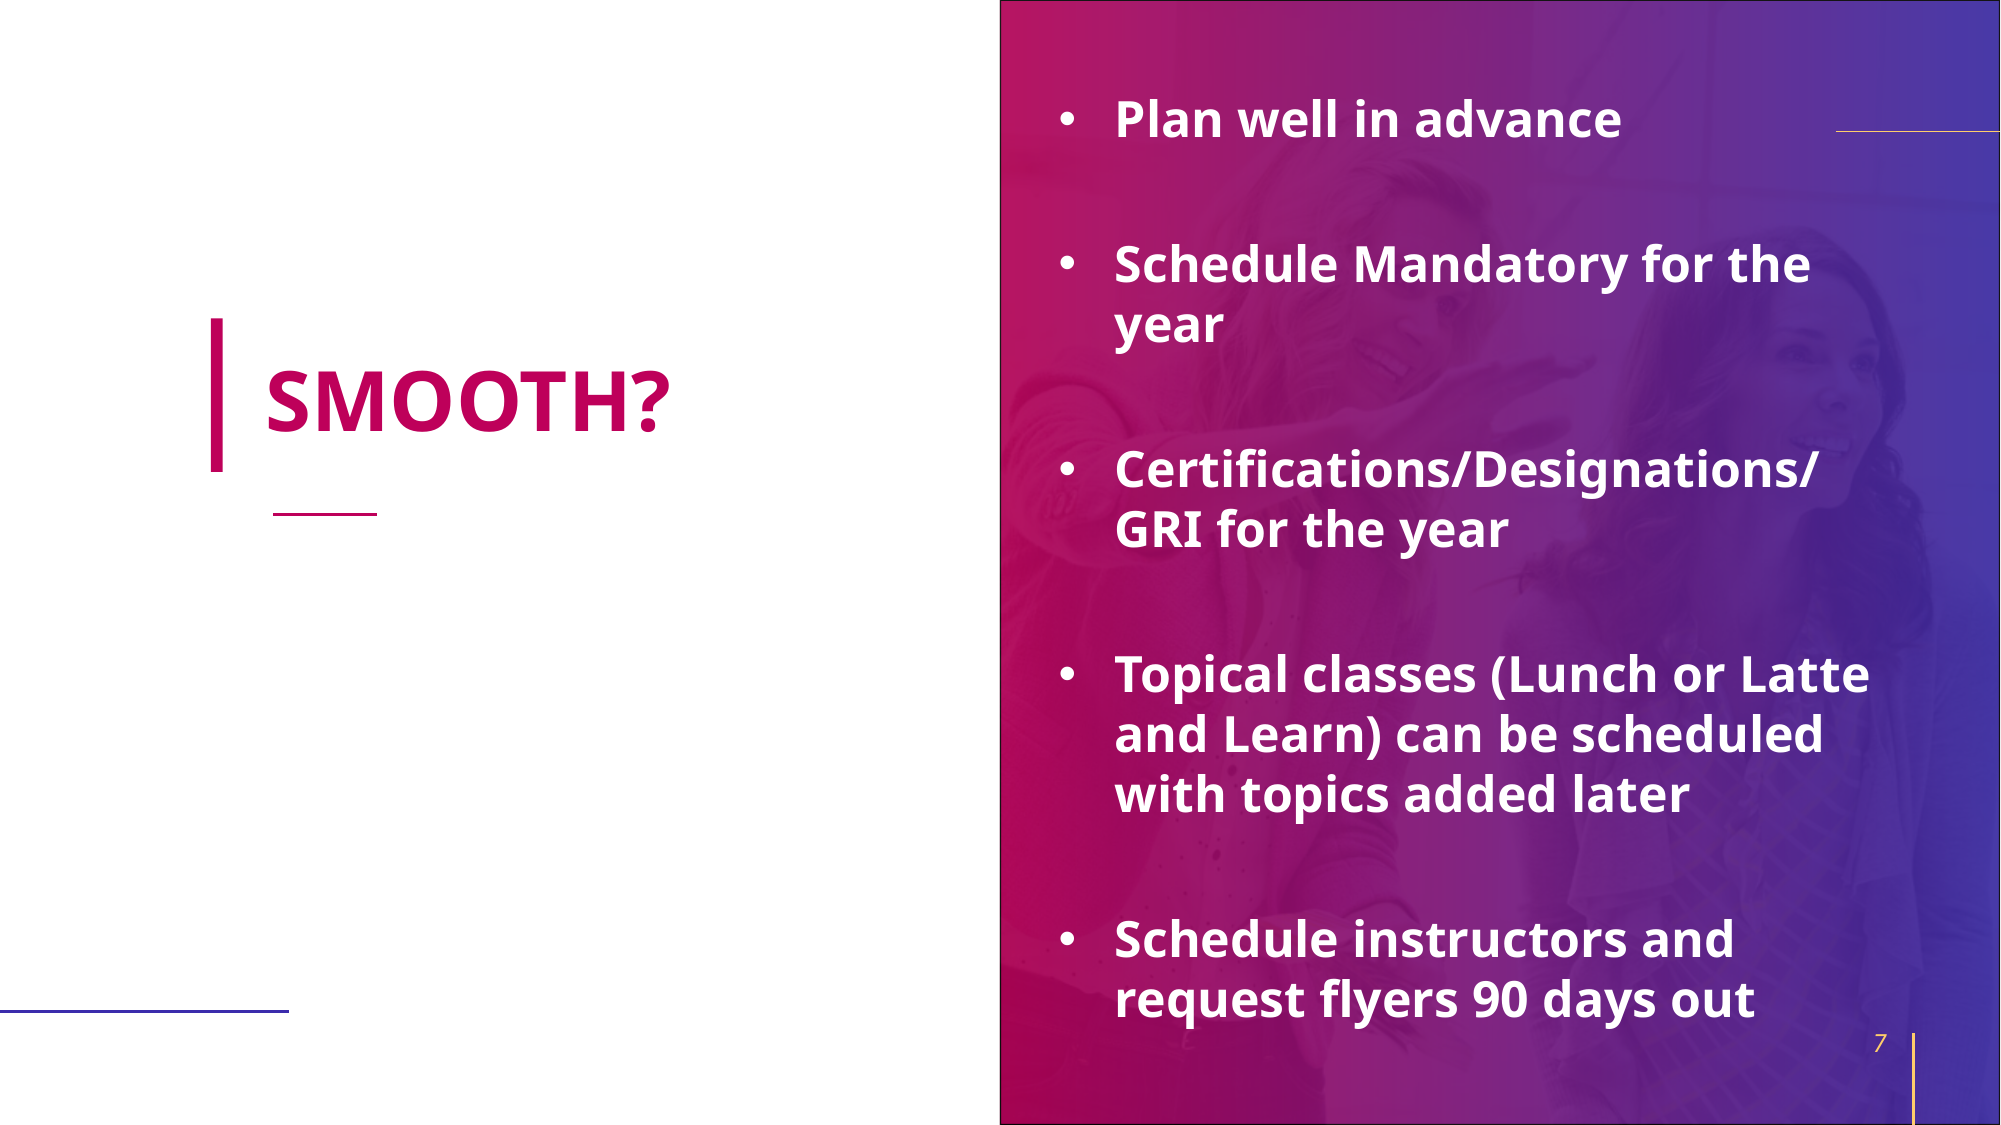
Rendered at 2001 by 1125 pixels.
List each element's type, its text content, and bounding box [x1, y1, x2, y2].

slide_number 7 [1451, 1015, 1902, 1075]
picture [0, 0, 999, 1125]
title SMOOTH? [250, 278, 931, 531]
list Plan well in advance Schedule Mandatory for the year Certifications/Designations/GRI for the year Topical classes (Lunch or Latte and Learn) can be scheduled with topics added later Schedule instructors and request flyers 90 days out [1043, 80, 1902, 1125]
